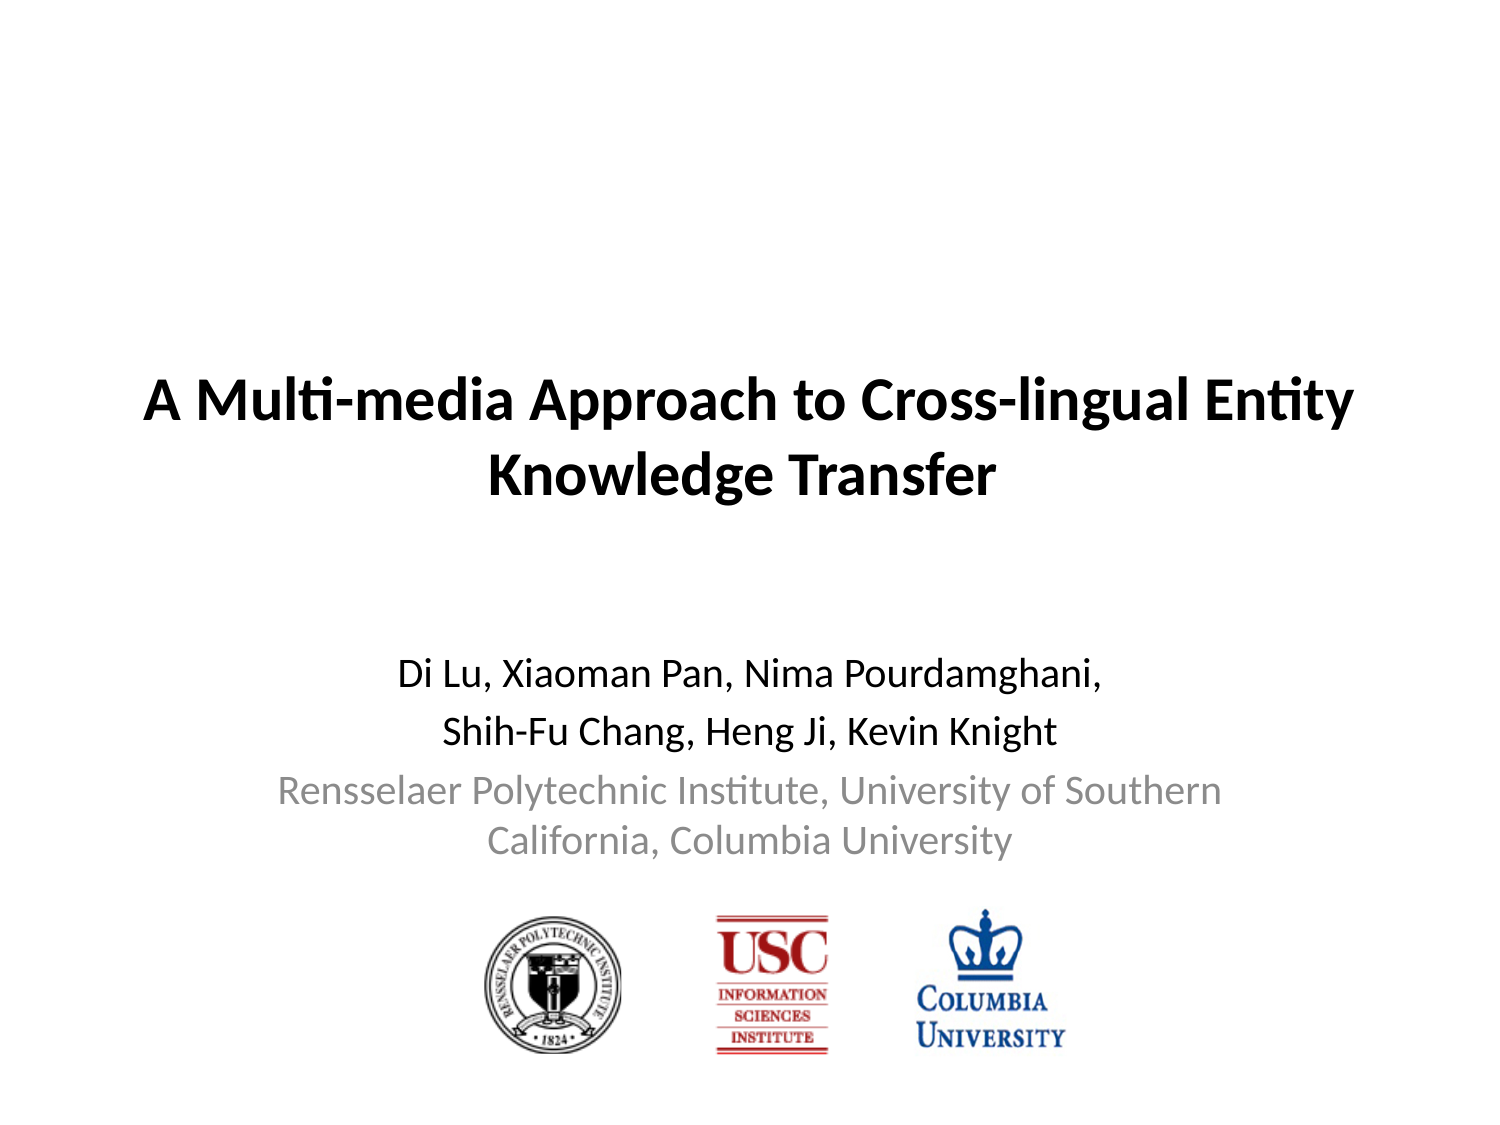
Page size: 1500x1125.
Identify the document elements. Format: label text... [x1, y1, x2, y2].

title A Multi-media Approach to Cross-lingual Entity Knowledge Transfer [112, 349, 1388, 591]
picture [866, 897, 1106, 1060]
picture [710, 911, 835, 1062]
picture [482, 914, 622, 1054]
subtitle Di Lu, Xiaoman Pan, Nima Pourdamghani, Shih-Fu Chang, Heng Ji, Kevin Knight Rensselaer Polytechnic Institute, University of Southern California, Columbia University [225, 637, 1275, 925]
